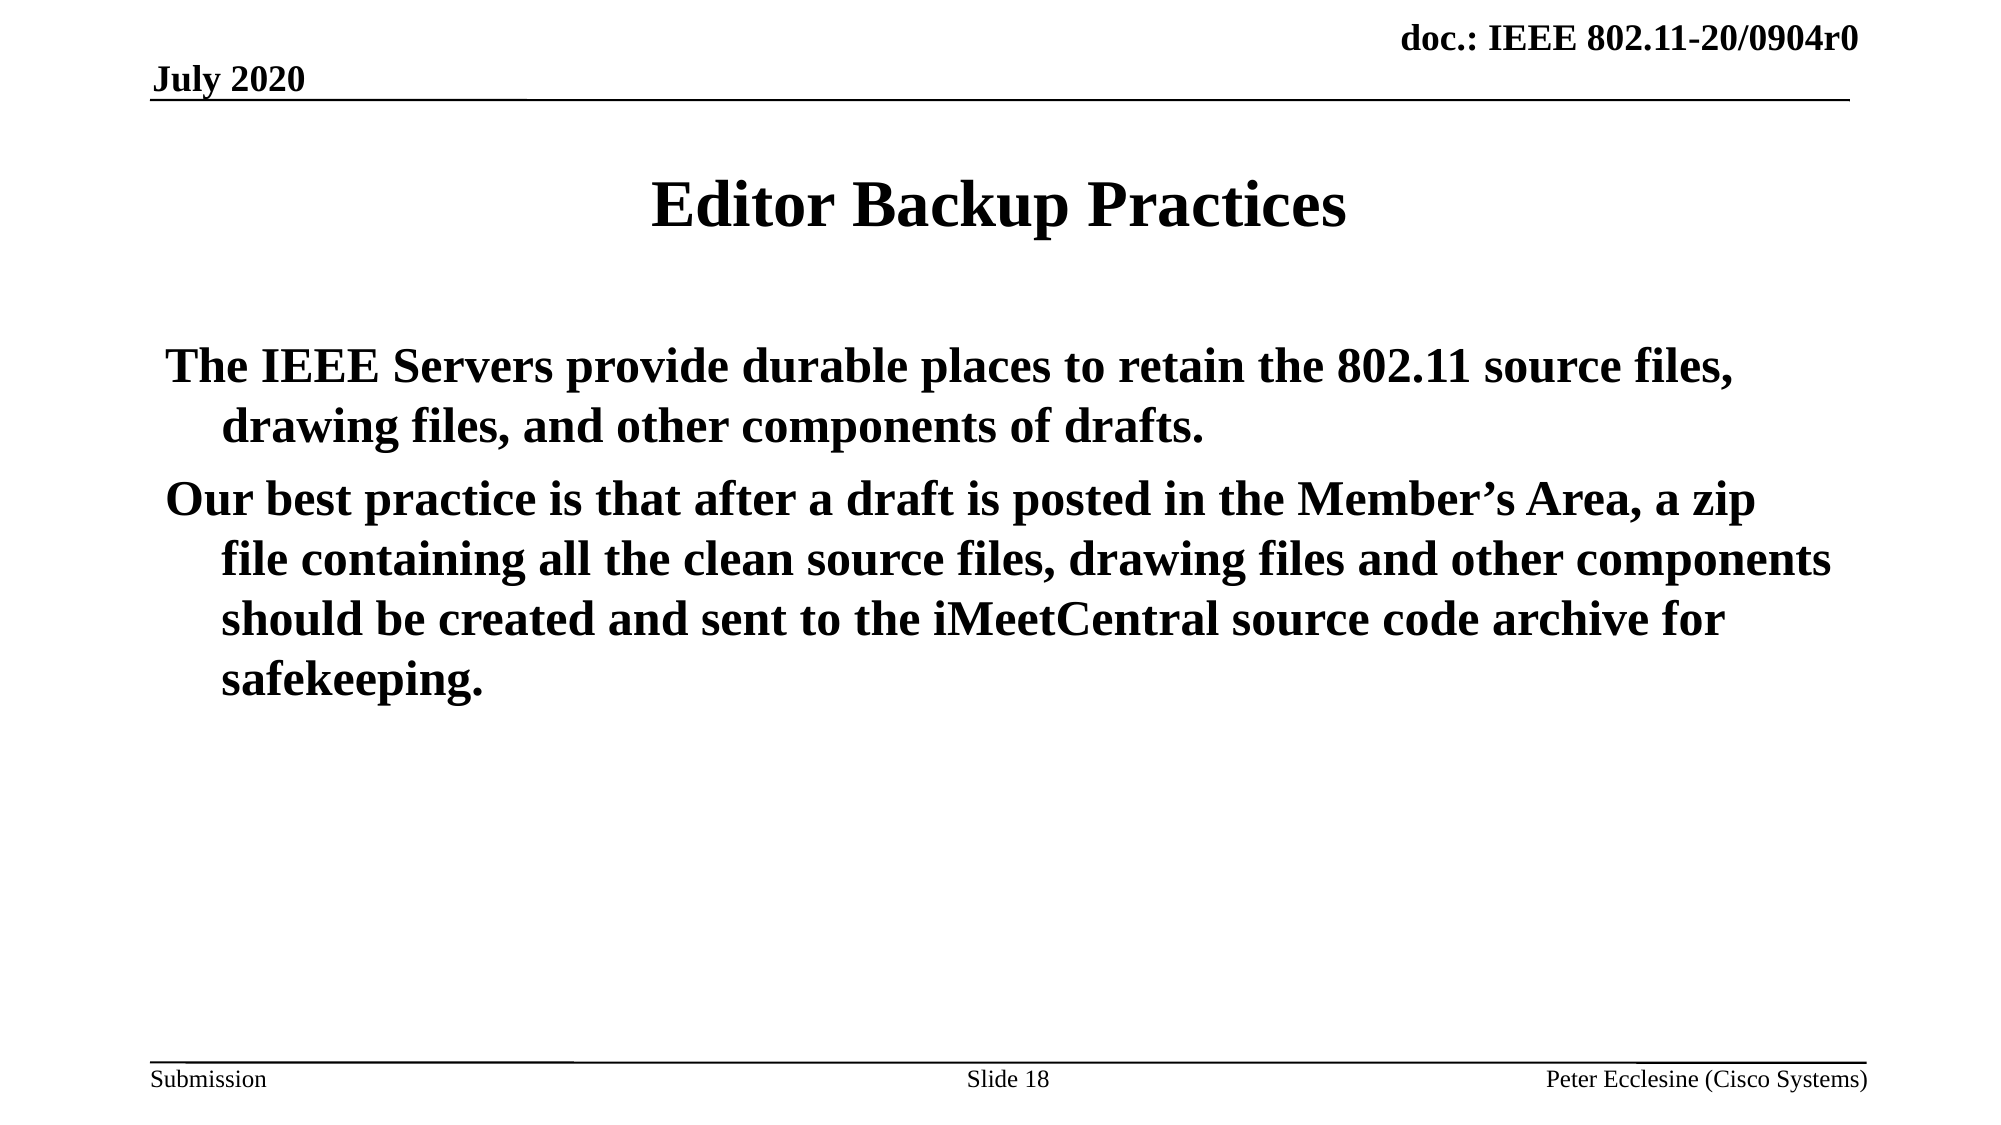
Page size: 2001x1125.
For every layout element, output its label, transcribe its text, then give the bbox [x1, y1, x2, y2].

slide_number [152, 54, 563, 100]
list The IEEE Servers provide durable places to retain the 802.11 source files, drawing files, and other components of drafts. Our best practice is that after a draft is posted in the Member’s Area, a zip file containing all the clean source files, drawing files and other components should be created and sent to the iMeetCentral source code archive for safekeeping. [149, 324, 1850, 1000]
slide_number Slide 18 [950, 1061, 1067, 1123]
footer Peter Ecclesine (Cisco Systems) [1171, 1061, 1869, 1093]
title Editor Backup Practices [149, 112, 1850, 288]
